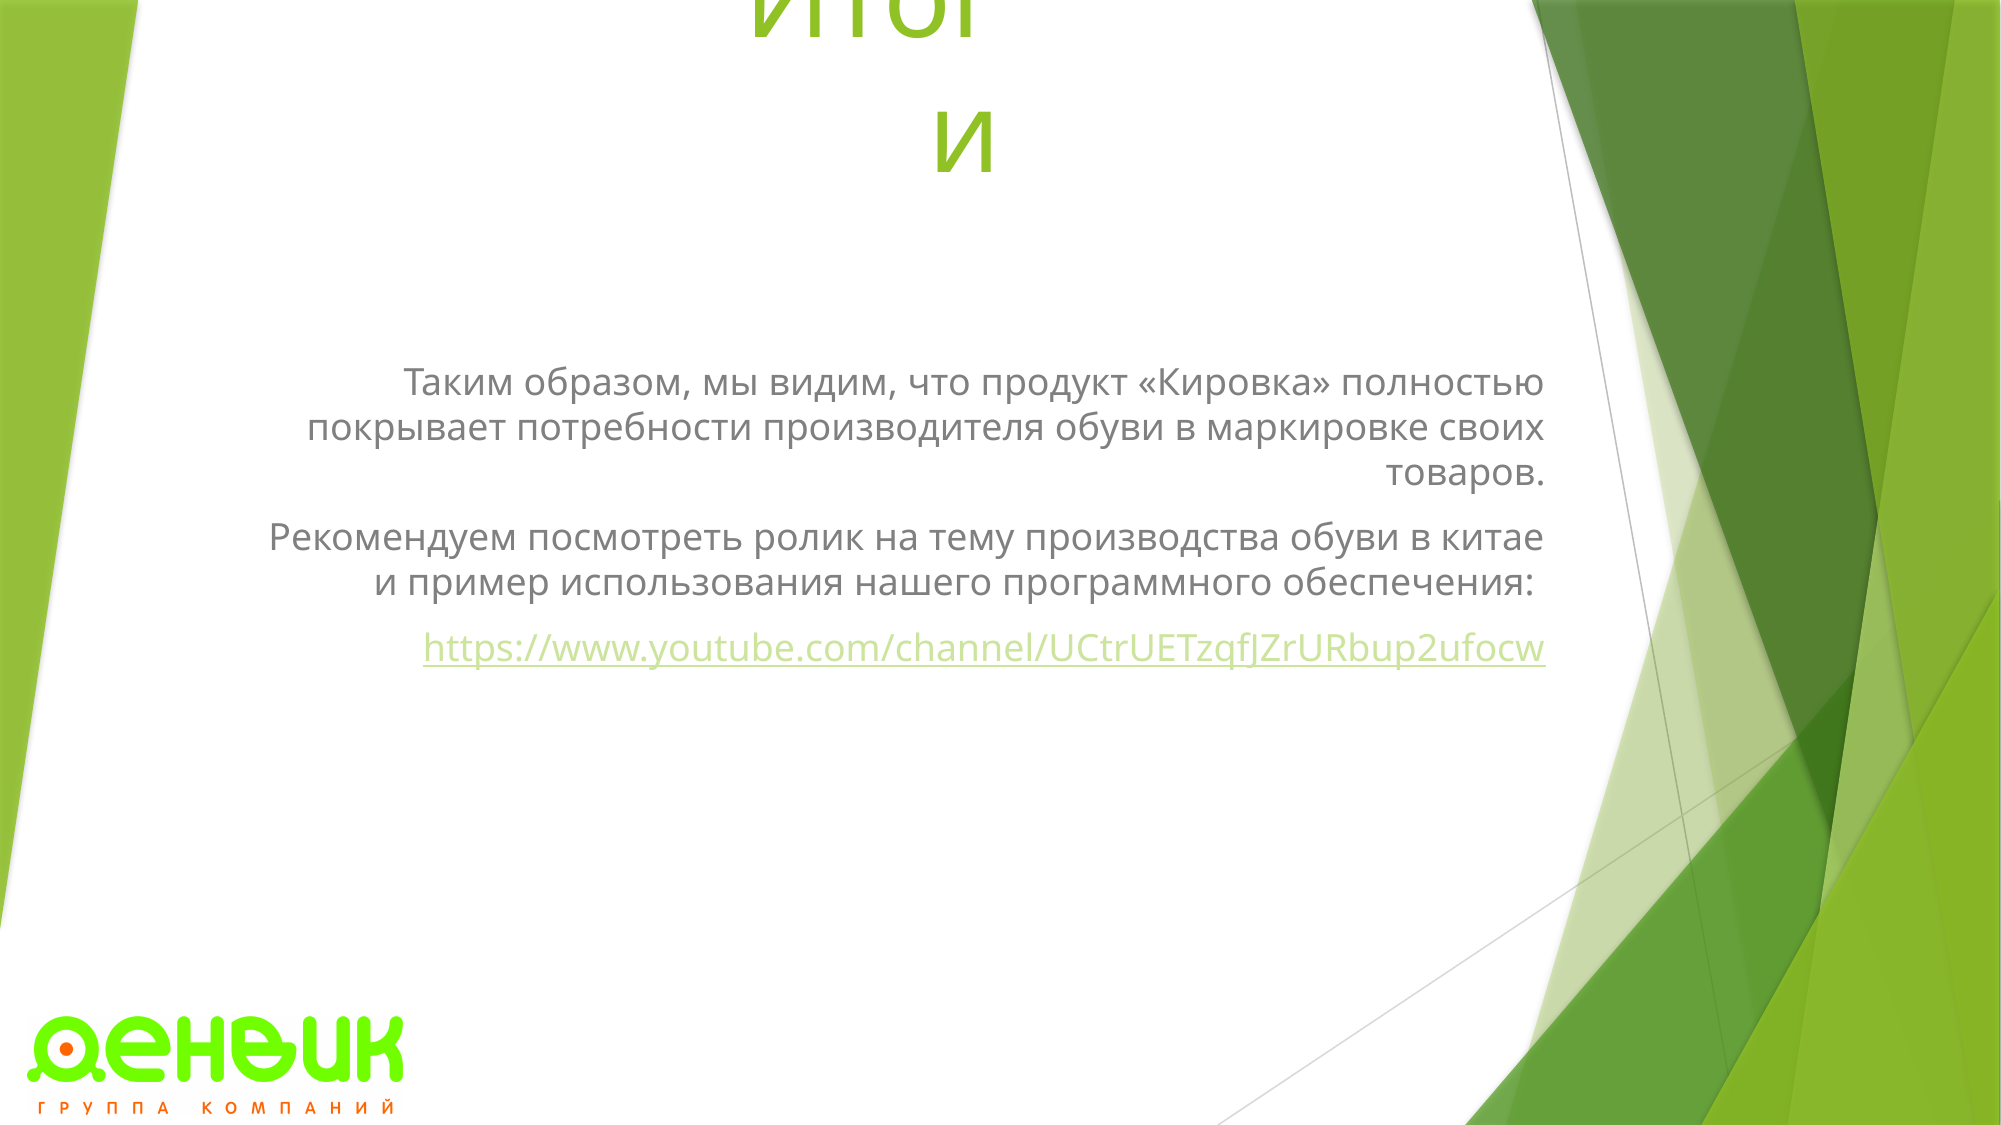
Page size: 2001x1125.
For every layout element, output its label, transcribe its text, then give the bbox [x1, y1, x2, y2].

title Итоги [681, 33, 1016, 203]
subtitle Таким образом, мы видим, что продукт «Кировка» полностью покрывает потребности производителя обуви в маркировке своих товаров. Рекомендуем посмотреть ролик на тему производства обуви в китае и пример использования нашего программного обеспечения: https://www.youtube.com/channel/UCtrUETzqfJZrURbup2ufocw [247, 350, 1561, 923]
picture [26, 1016, 404, 1115]
